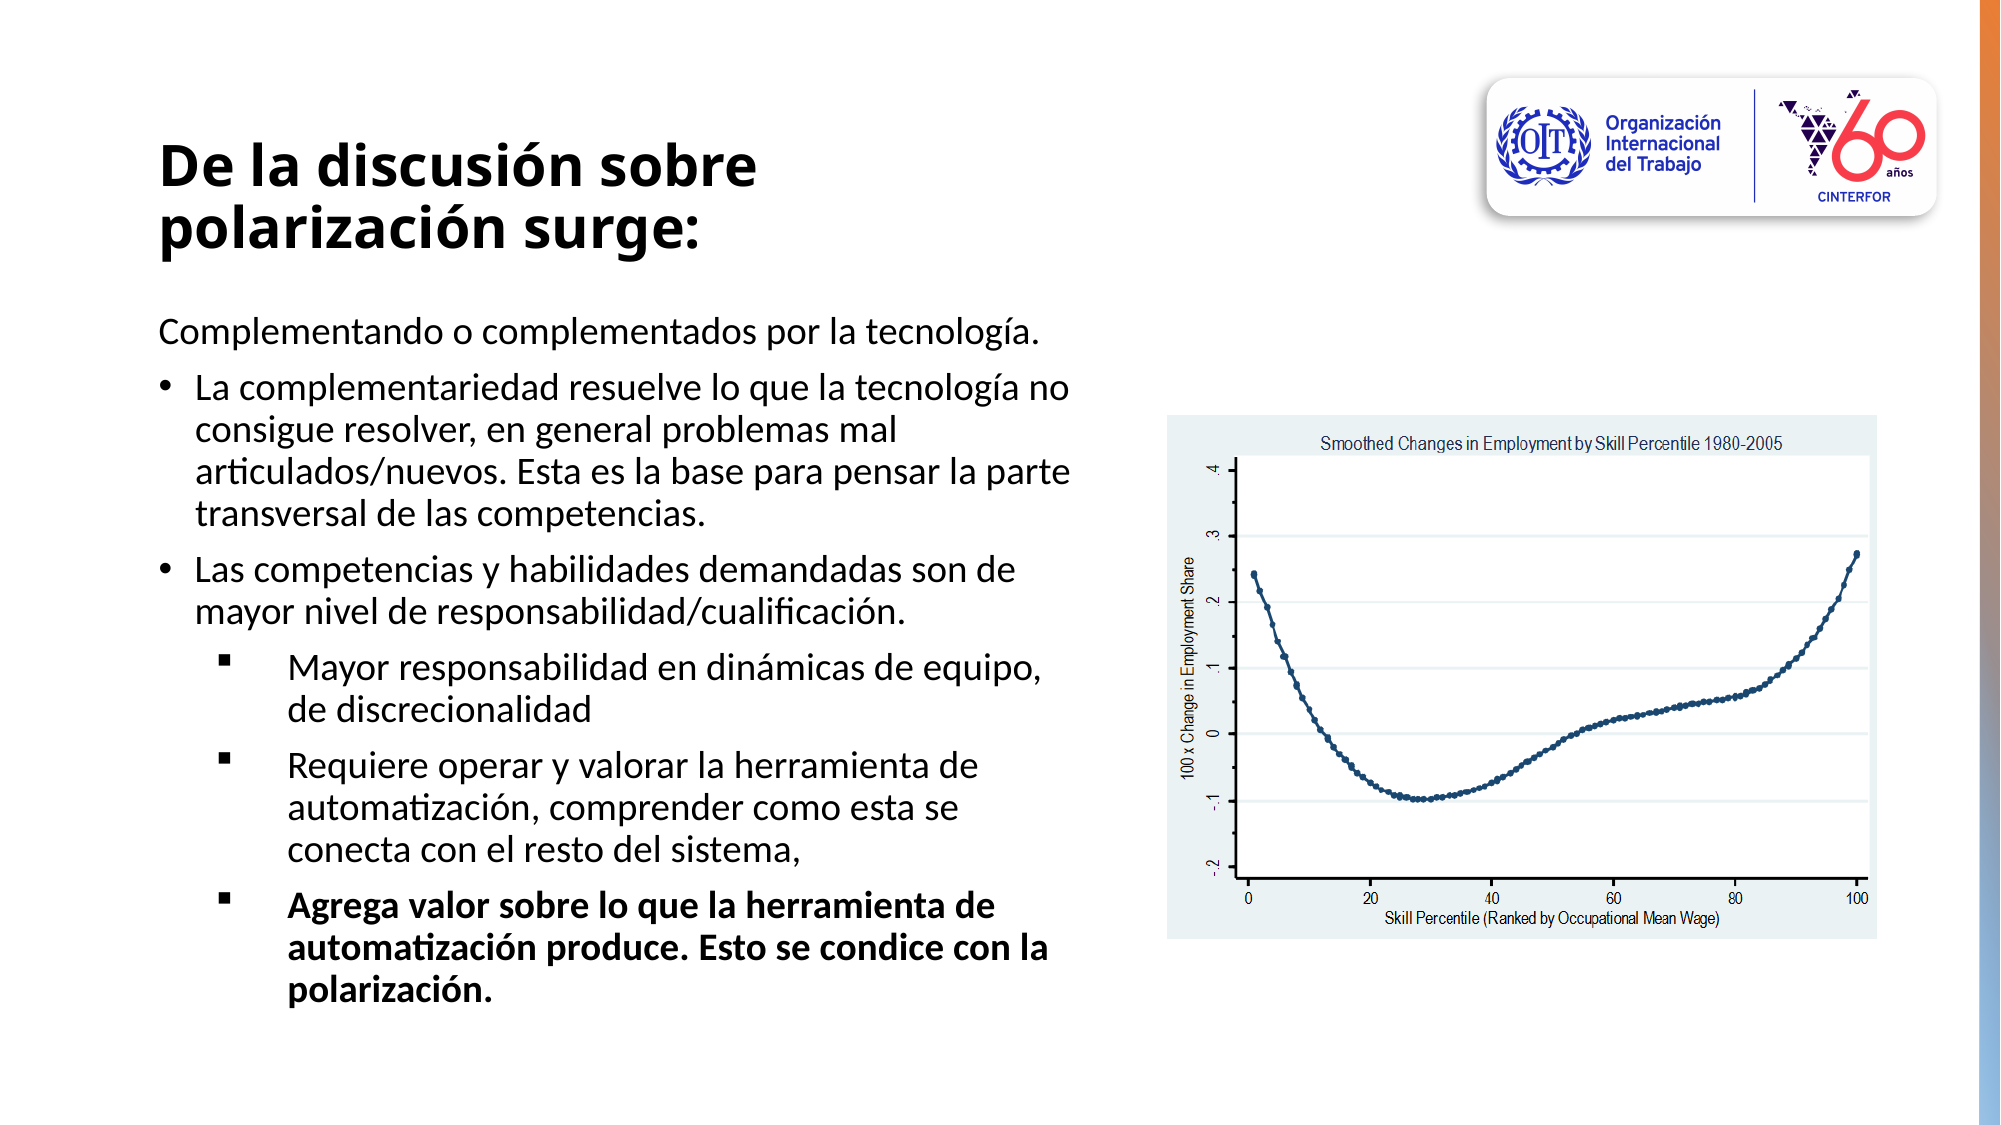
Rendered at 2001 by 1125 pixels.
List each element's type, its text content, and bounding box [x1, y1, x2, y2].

picture [1486, 78, 1937, 216]
list Complementando o complementados por la tecnología. La complementariedad resuelve lo que la tecnología no consigue resolver, en general problemas mal articulados/nuevos. Esta es la base para pensar la parte transversal de las competencias. Las competencias y habilidades demandadas son de mayor nivel de responsabilidad/cualificación. Mayor responsabilidad en dinámicas de equipo, de discrecionalidad Requiere operar y valorar la herramienta de automatización, comprender como esta se conecta con el resto del sistema, Agrega valor sobre lo que la herramienta de automatización produce. Esto se condice con la polarización. [143, 303, 1095, 1032]
picture [1167, 415, 1877, 940]
title De la discusión sobre polarización surge: [143, 93, 806, 269]
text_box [1979, 0, 2000, 1125]
